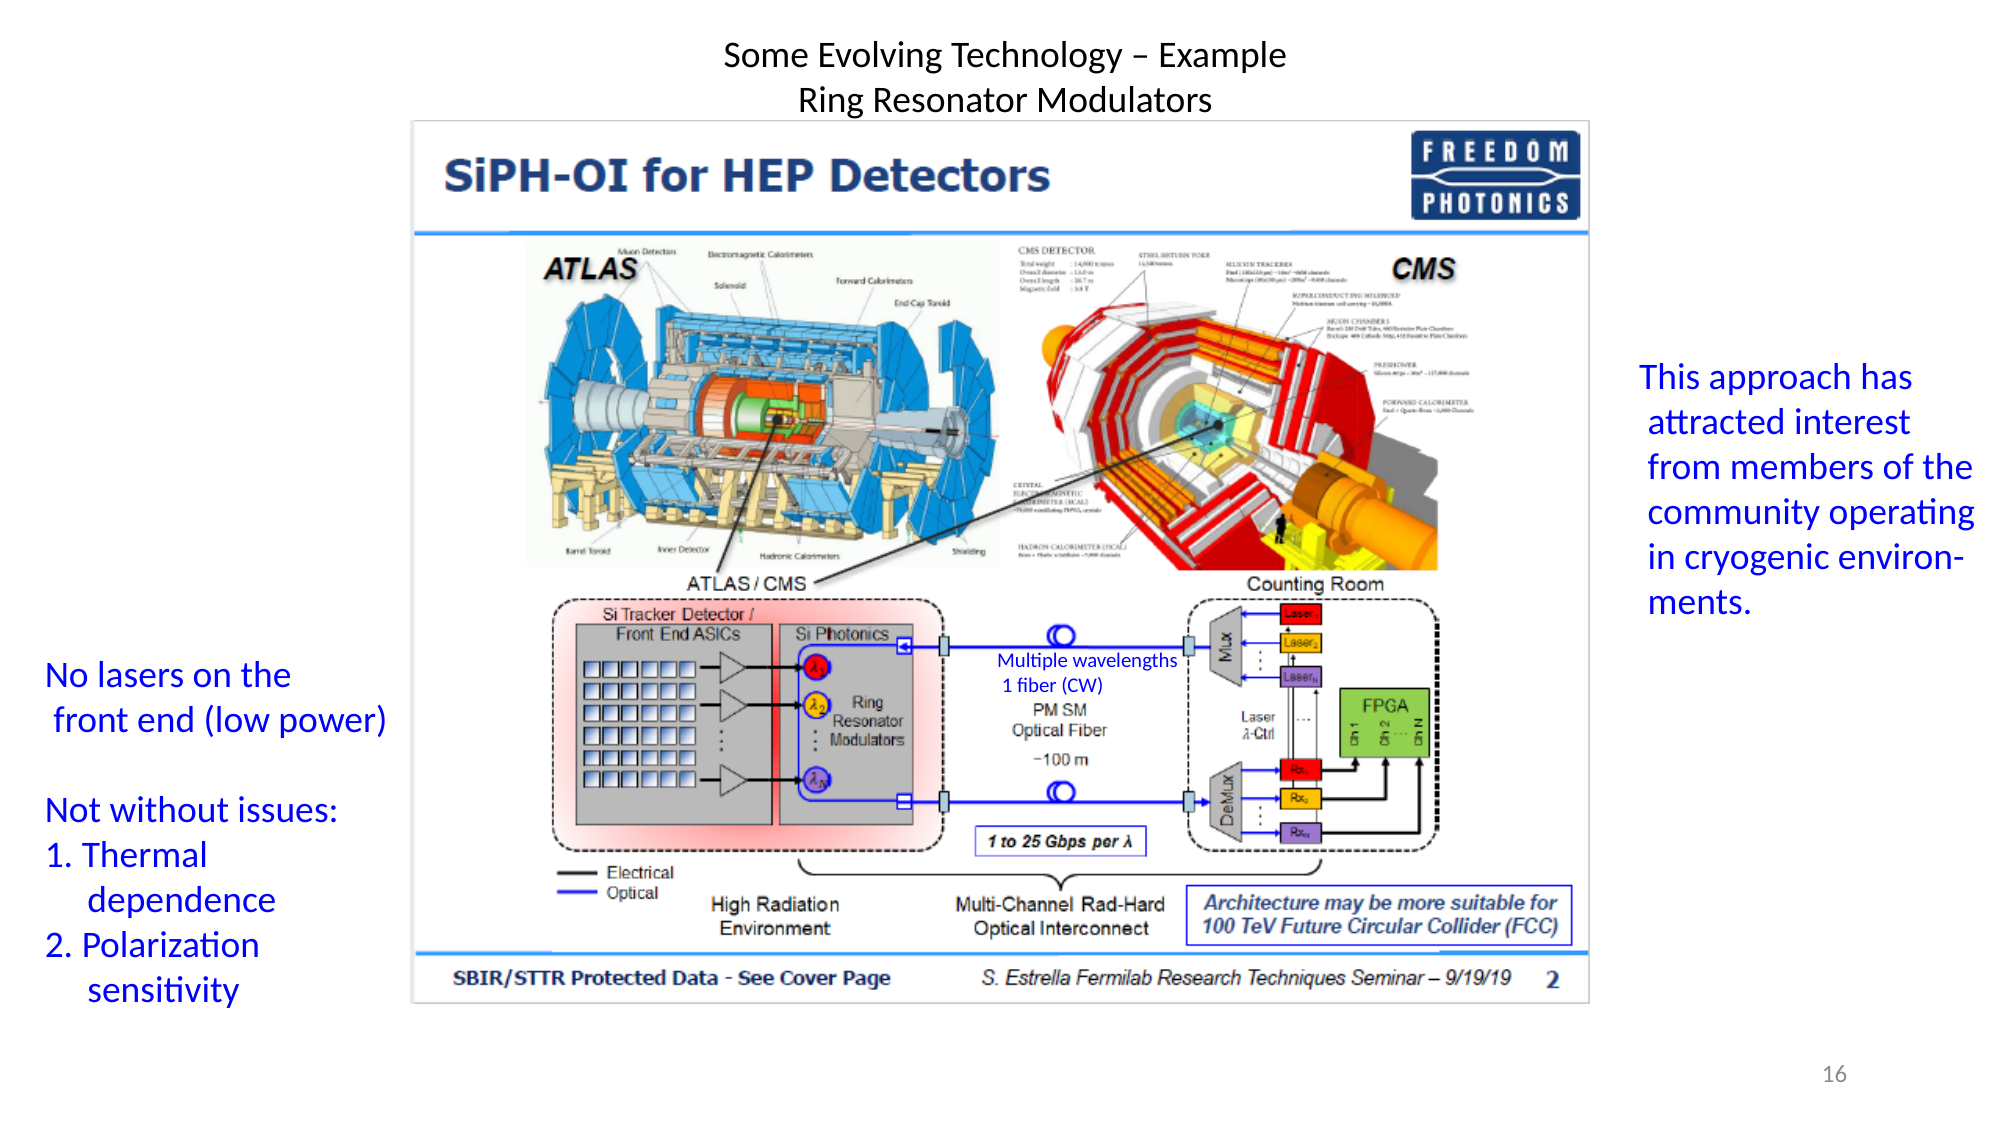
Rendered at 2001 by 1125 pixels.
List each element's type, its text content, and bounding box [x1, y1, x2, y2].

picture [410, 120, 1590, 1004]
text_box No lasers on the front end (low power) Not without issues: 1. Thermal dependence 2. Polarization sensitivity [30, 642, 403, 1018]
text_box Some Evolving Technology – Example Ring Resonator Modulators [708, 22, 1303, 120]
slide_number 16 [1412, 1042, 1863, 1103]
text_box This approach has attracted interest from members of the community operating in cryogenic environ- ments. [1624, 344, 1991, 630]
